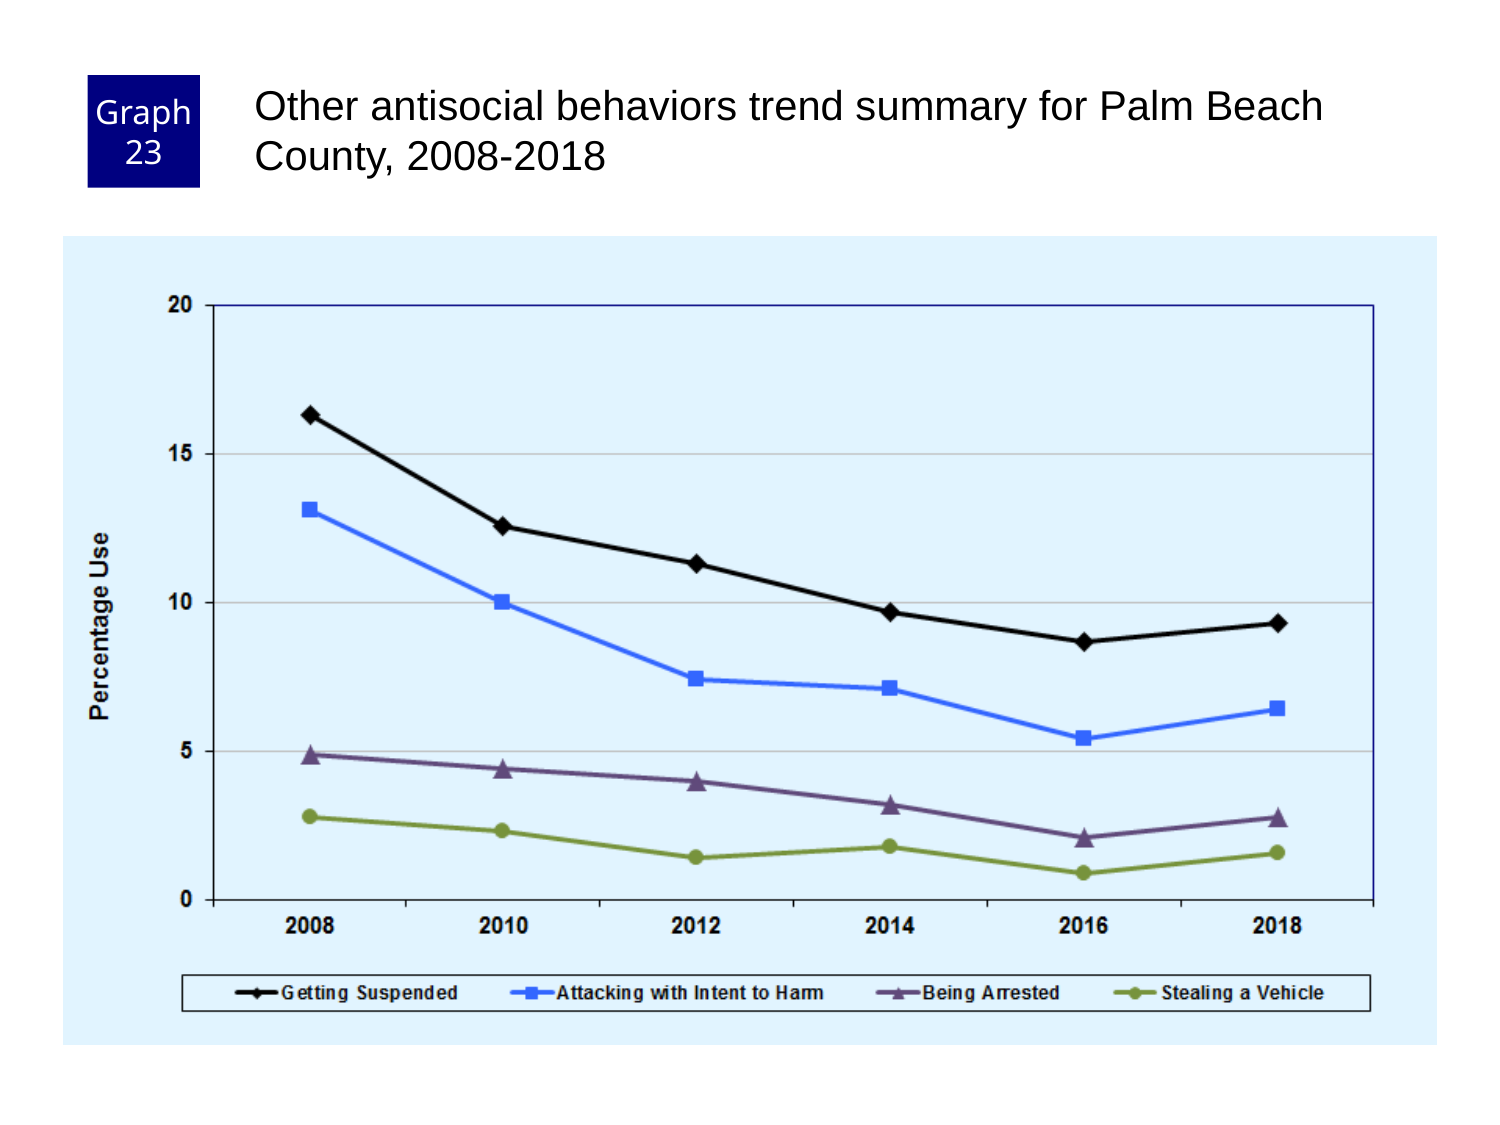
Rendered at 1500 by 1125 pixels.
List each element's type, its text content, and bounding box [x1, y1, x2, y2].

text_box Graph 23 [87, 75, 200, 188]
picture [62, 236, 1437, 1046]
text_box Other antisocial behaviors trend summary for Palm Beach County, 2008-2018 [249, 75, 1438, 200]
